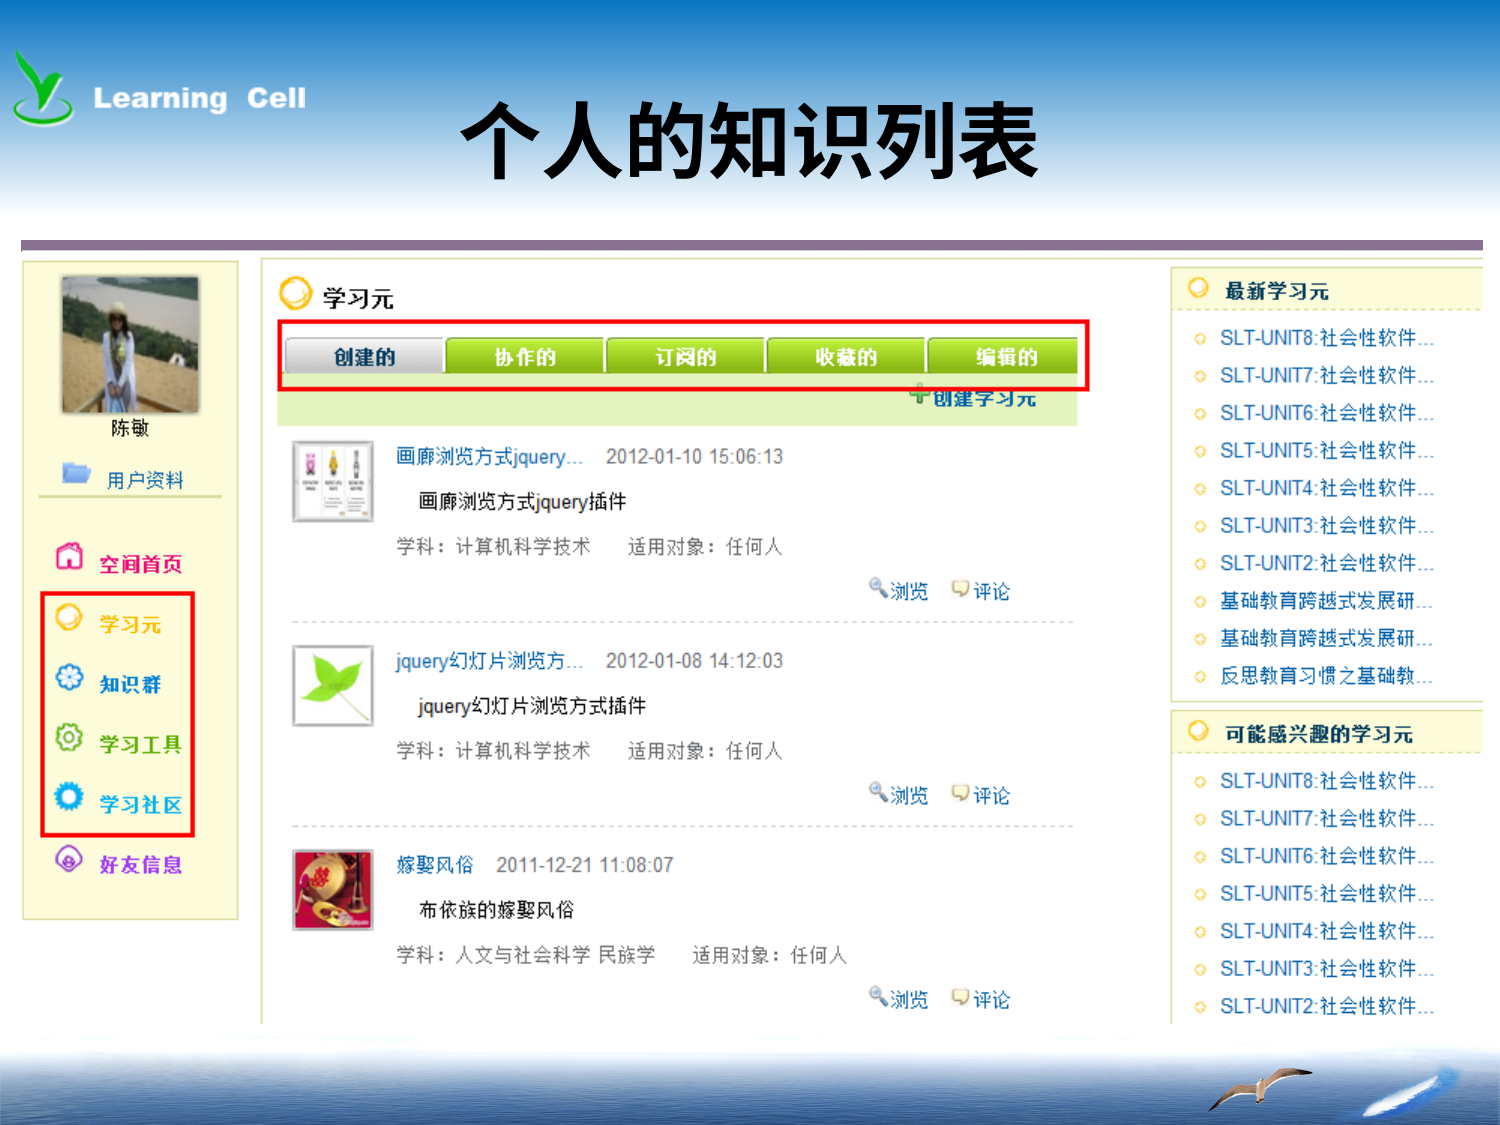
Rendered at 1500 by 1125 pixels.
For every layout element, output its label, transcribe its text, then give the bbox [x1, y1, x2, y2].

picture [12, 47, 75, 130]
picture [0, 1037, 1500, 1125]
picture [21, 239, 1483, 1024]
title 个人的知识列表 [75, 45, 1425, 233]
